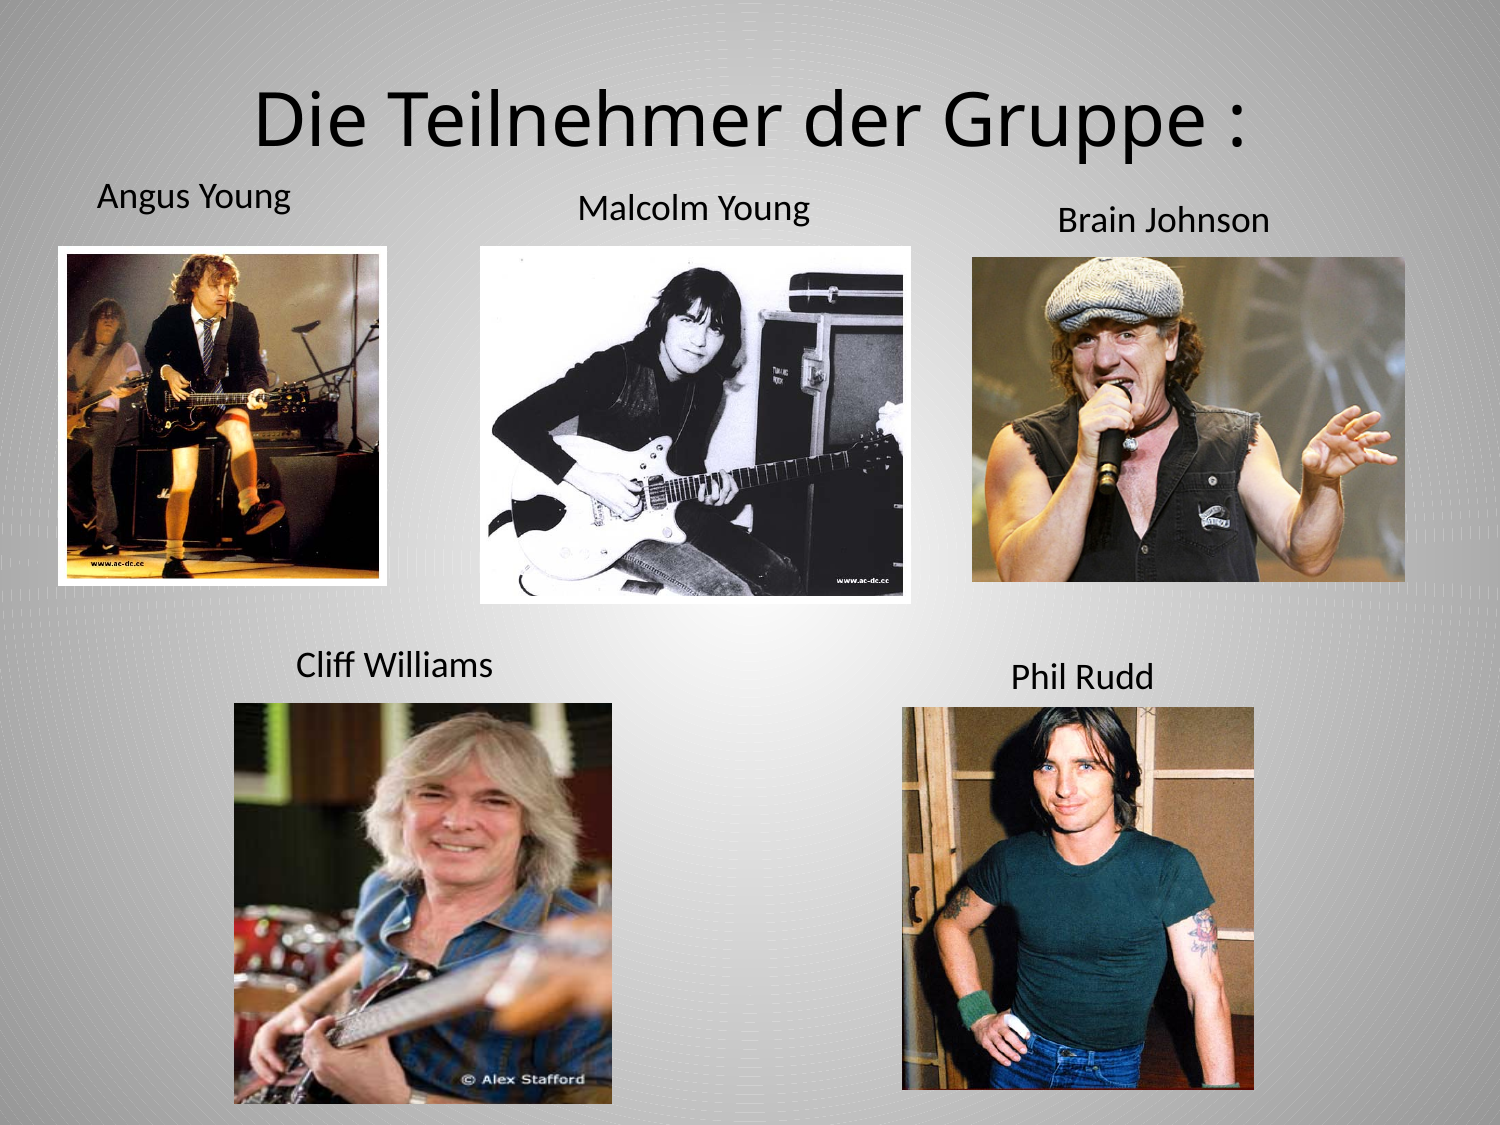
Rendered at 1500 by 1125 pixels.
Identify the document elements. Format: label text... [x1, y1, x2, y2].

title Die Teilnehmer der Gruppe : [75, 45, 1425, 188]
picture [234, 702, 613, 1105]
picture [480, 245, 911, 604]
text_box Cliff Williams [281, 632, 692, 693]
text_box Angus Young [82, 163, 317, 224]
text_box Phil Rudd [996, 644, 1196, 705]
text_box Brain Johnson [1042, 187, 1325, 248]
picture [902, 707, 1255, 1091]
text_box Malcolm Young [562, 175, 832, 236]
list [58, 245, 387, 587]
picture [972, 257, 1406, 583]
